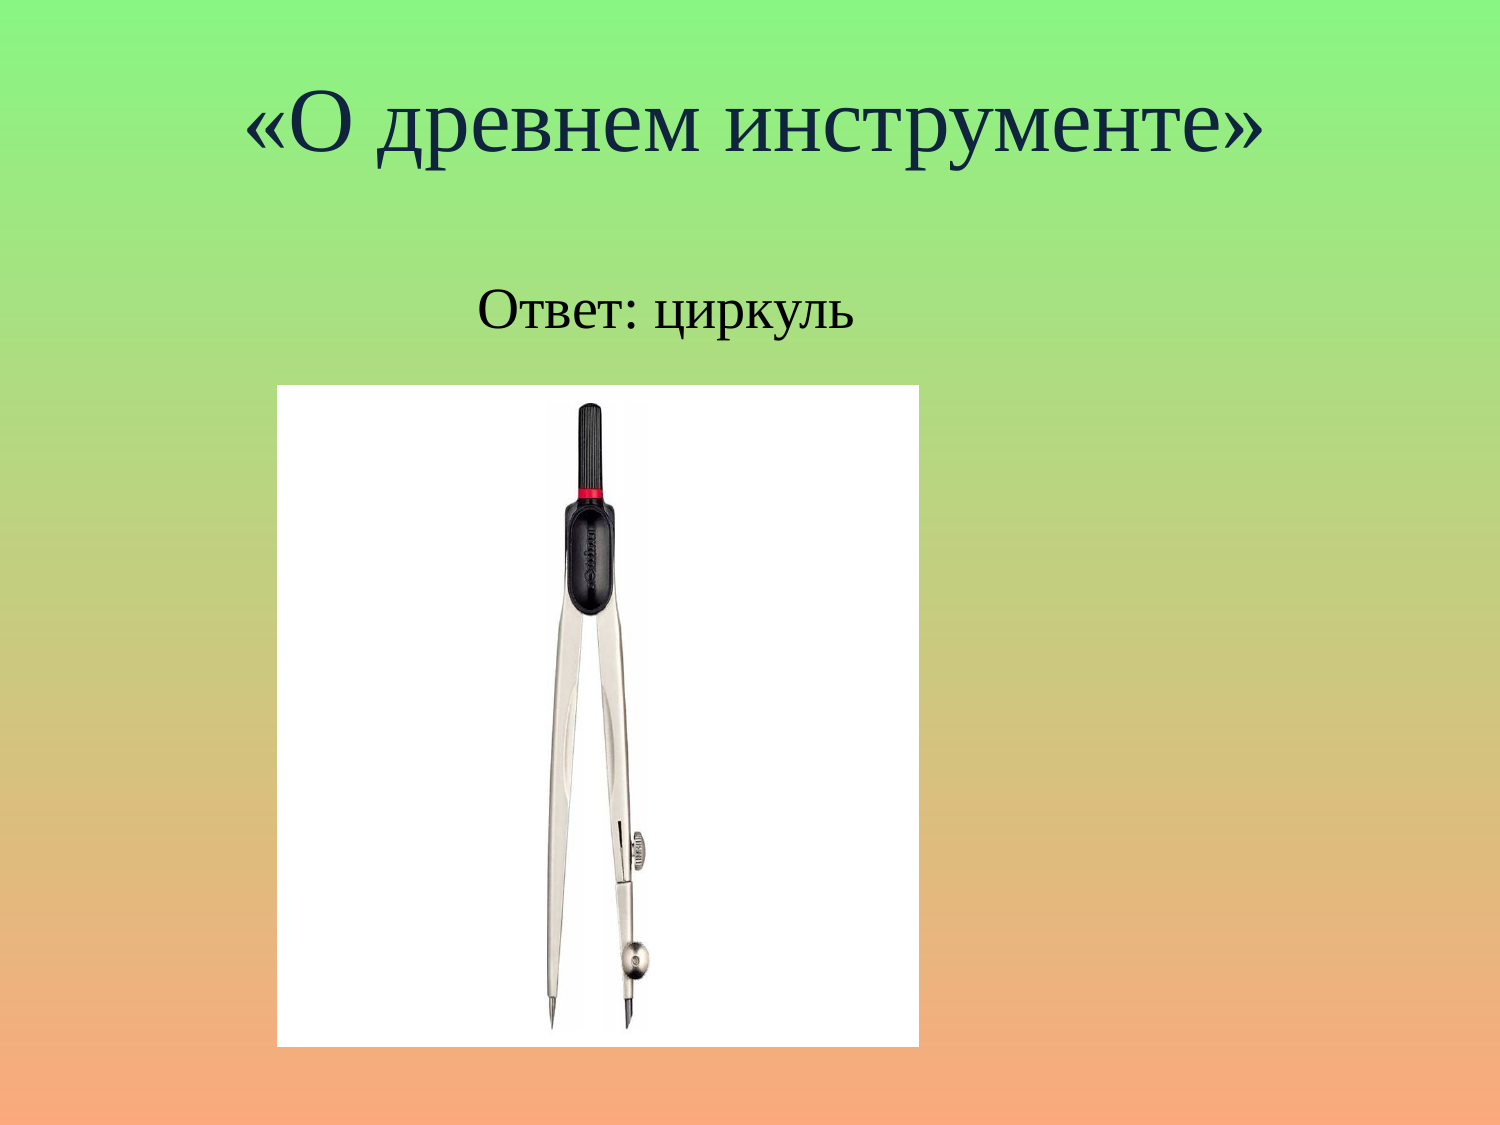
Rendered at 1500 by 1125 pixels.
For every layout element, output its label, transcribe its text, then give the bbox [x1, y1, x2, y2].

picture [277, 385, 920, 1048]
title «О древнем инструменте» [206, 45, 1306, 185]
list Ответ: циркуль [75, 262, 1258, 1005]
